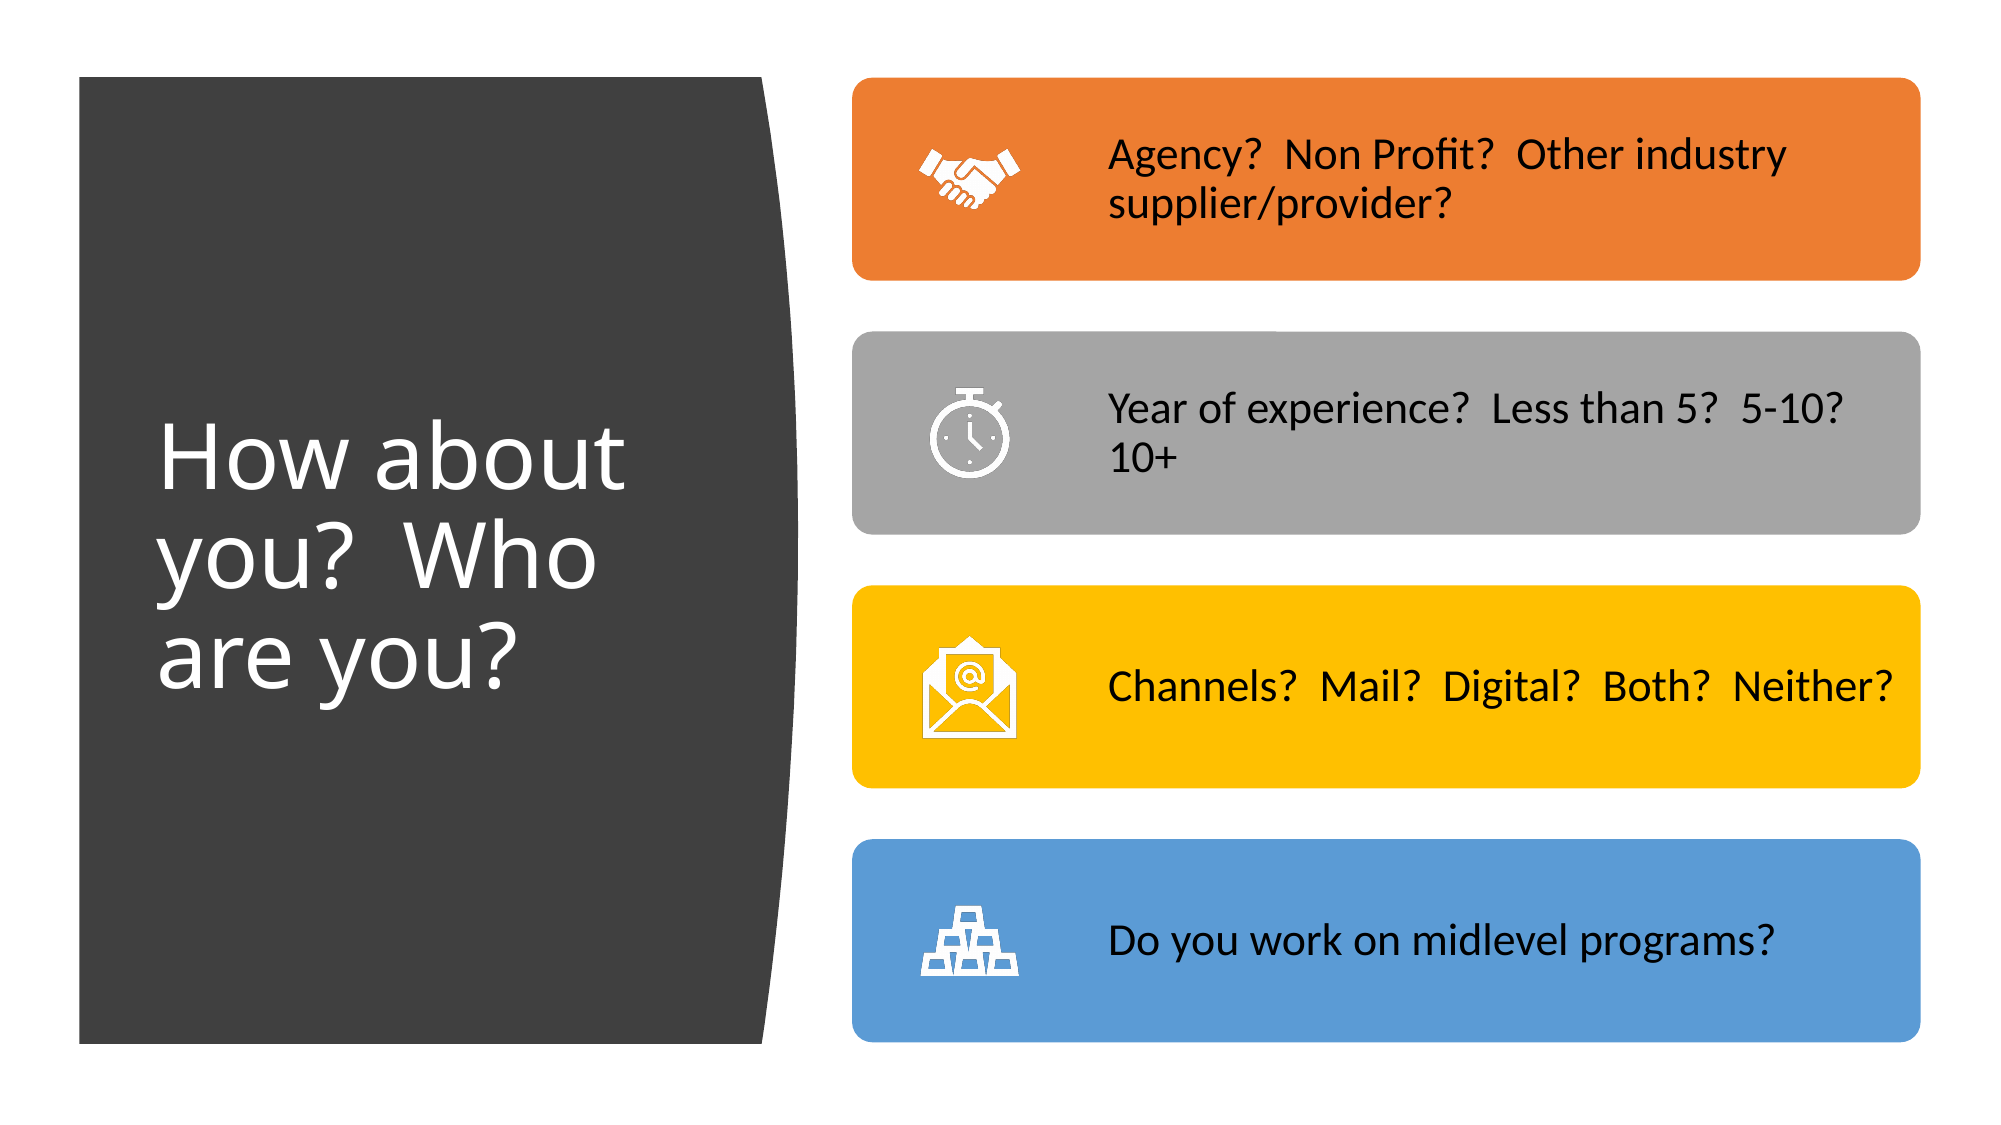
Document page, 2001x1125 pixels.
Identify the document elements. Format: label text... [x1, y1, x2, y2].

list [852, 77, 1921, 1043]
title How about you? Who are you? [141, 166, 702, 953]
text_box [78, 76, 800, 1045]
